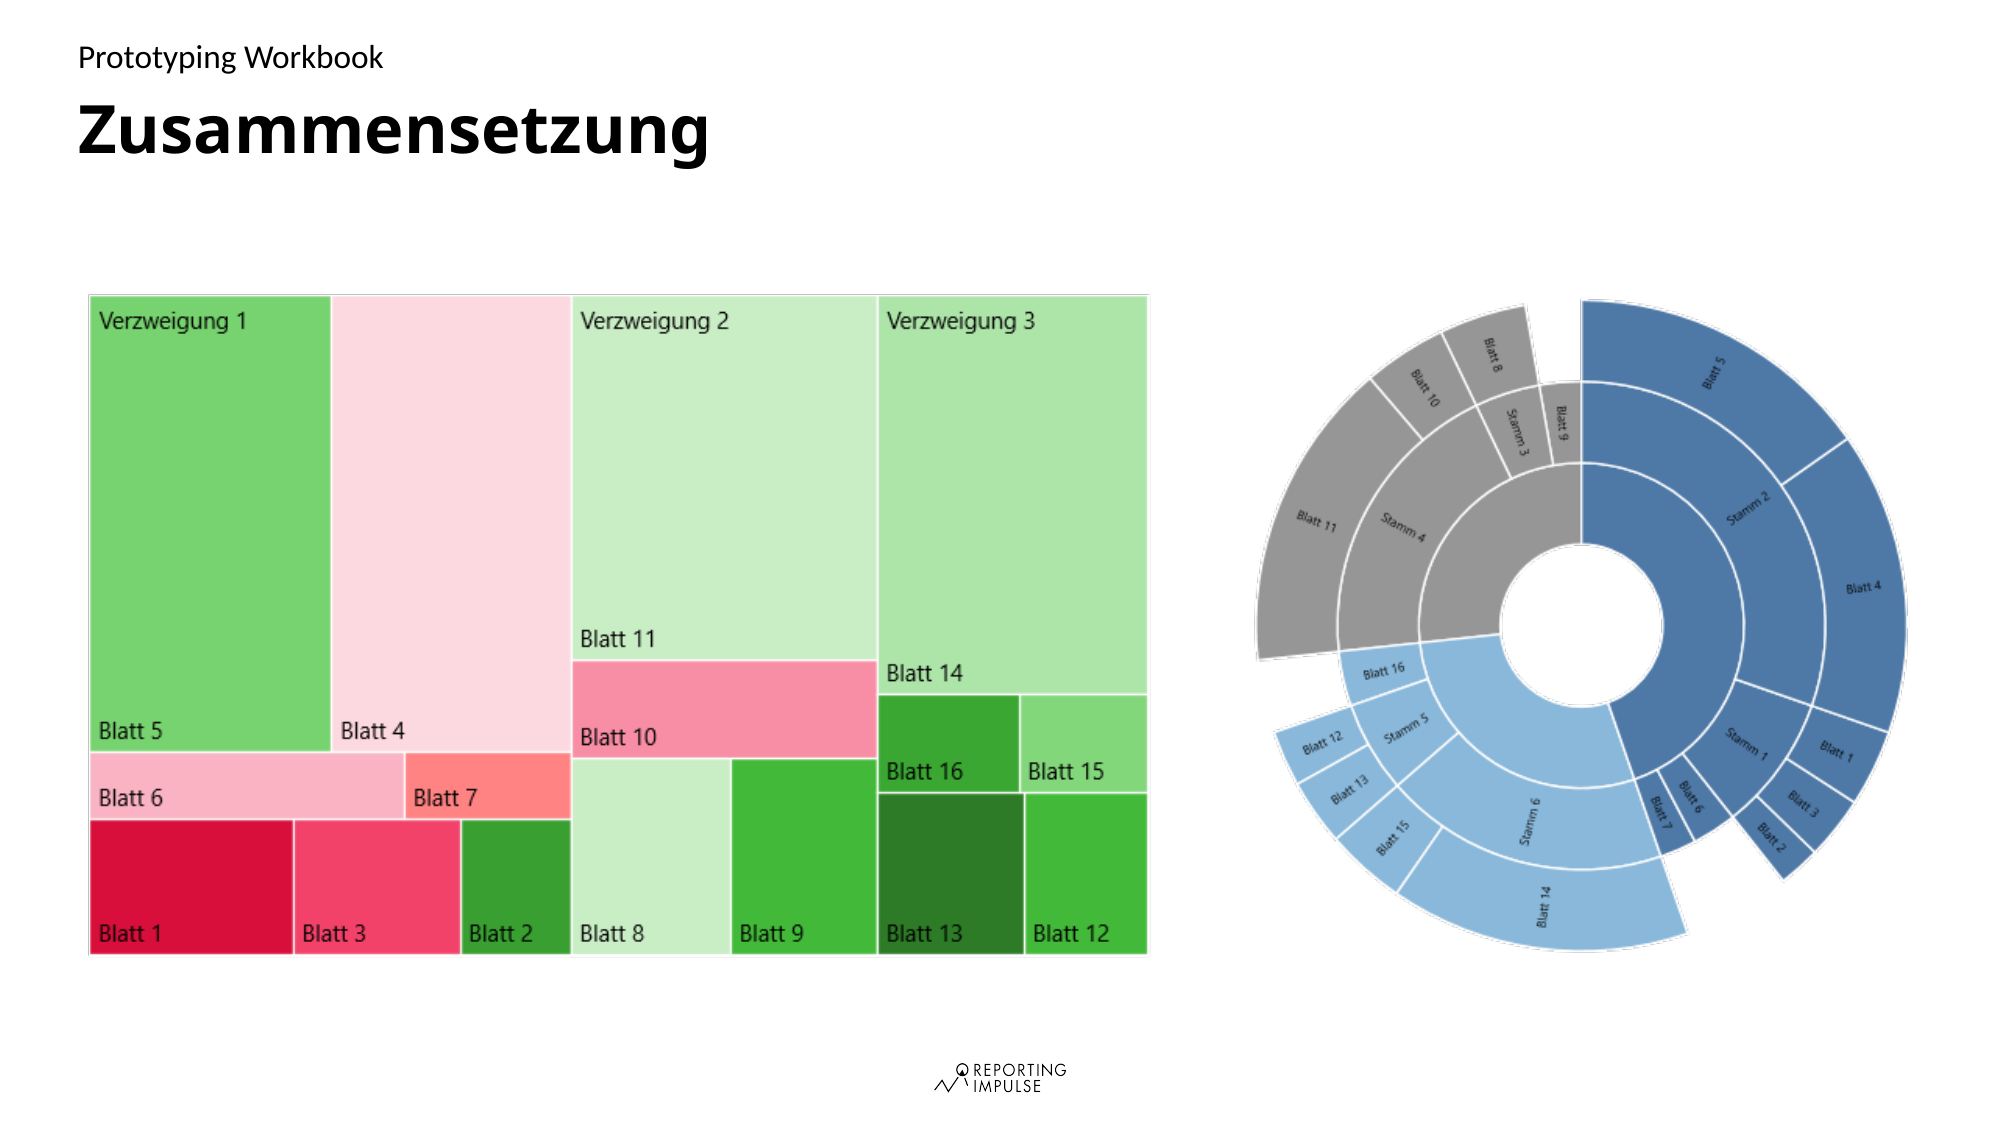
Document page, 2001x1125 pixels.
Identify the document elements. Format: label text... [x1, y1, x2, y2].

picture [1244, 284, 1922, 970]
picture [78, 284, 1163, 970]
title Zusammensetzung [63, 84, 1937, 181]
picture [934, 1063, 1066, 1093]
